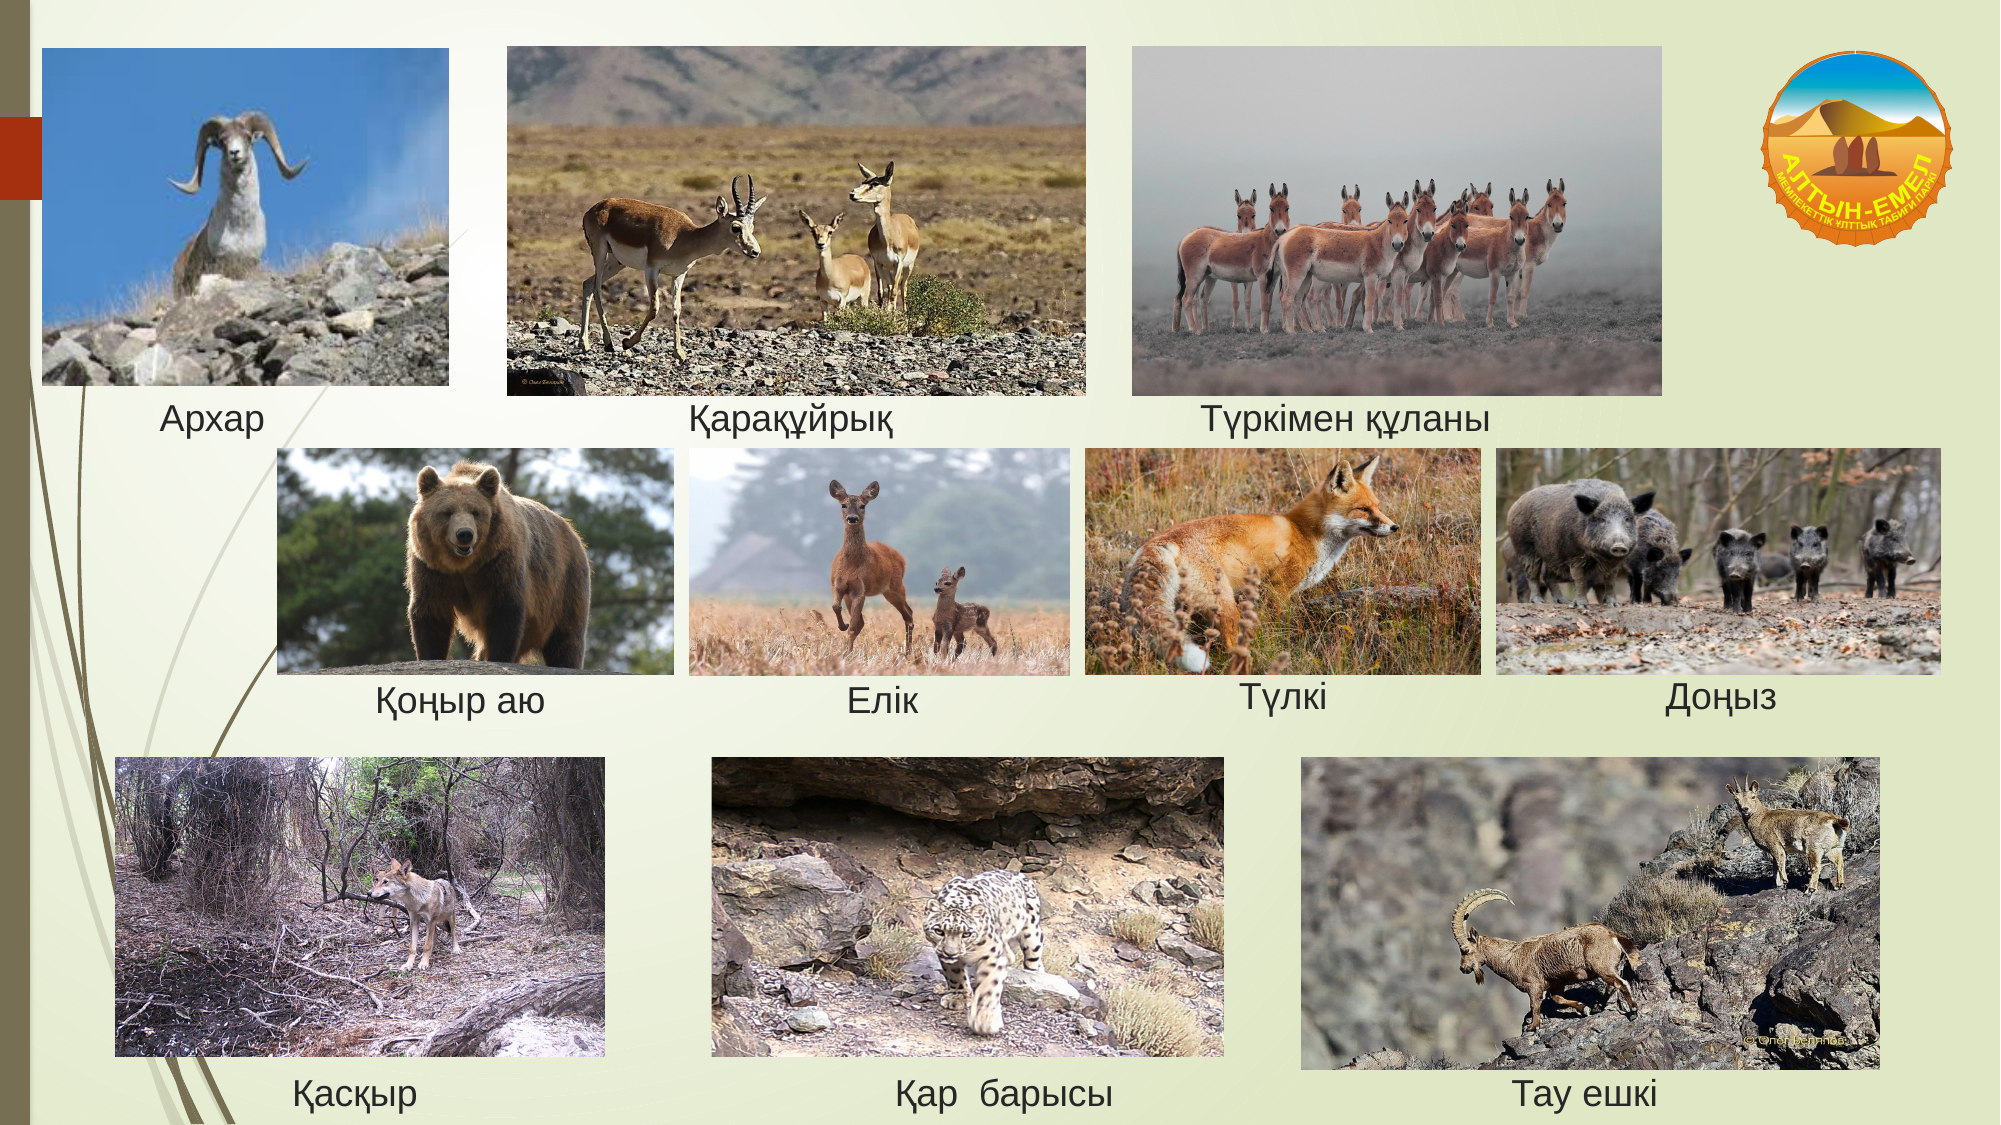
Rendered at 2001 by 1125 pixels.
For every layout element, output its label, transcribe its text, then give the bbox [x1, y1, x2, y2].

text_box Елік [831, 684, 1005, 730]
text_box Қоңыр аю [360, 682, 589, 730]
picture [507, 46, 1086, 396]
picture [1496, 447, 1941, 675]
picture [711, 757, 1225, 1057]
picture [1085, 447, 1481, 675]
picture [276, 448, 674, 675]
picture [42, 47, 450, 386]
text_box Түркімен құланы [1185, 404, 1541, 449]
text_box Тау ешкі [1496, 1078, 1753, 1123]
picture [1300, 757, 1880, 1070]
picture [1132, 0, 2000, 396]
text_box Түлкі [1224, 683, 1397, 726]
text_box Қасқыр [277, 1065, 450, 1123]
picture [689, 447, 1070, 676]
text_box Қарақұйрық [673, 404, 951, 449]
text_box Қар барысы [879, 1065, 1130, 1123]
text_box Доңыз [1650, 683, 1824, 726]
picture [114, 757, 606, 1057]
title Архар [144, 393, 318, 449]
